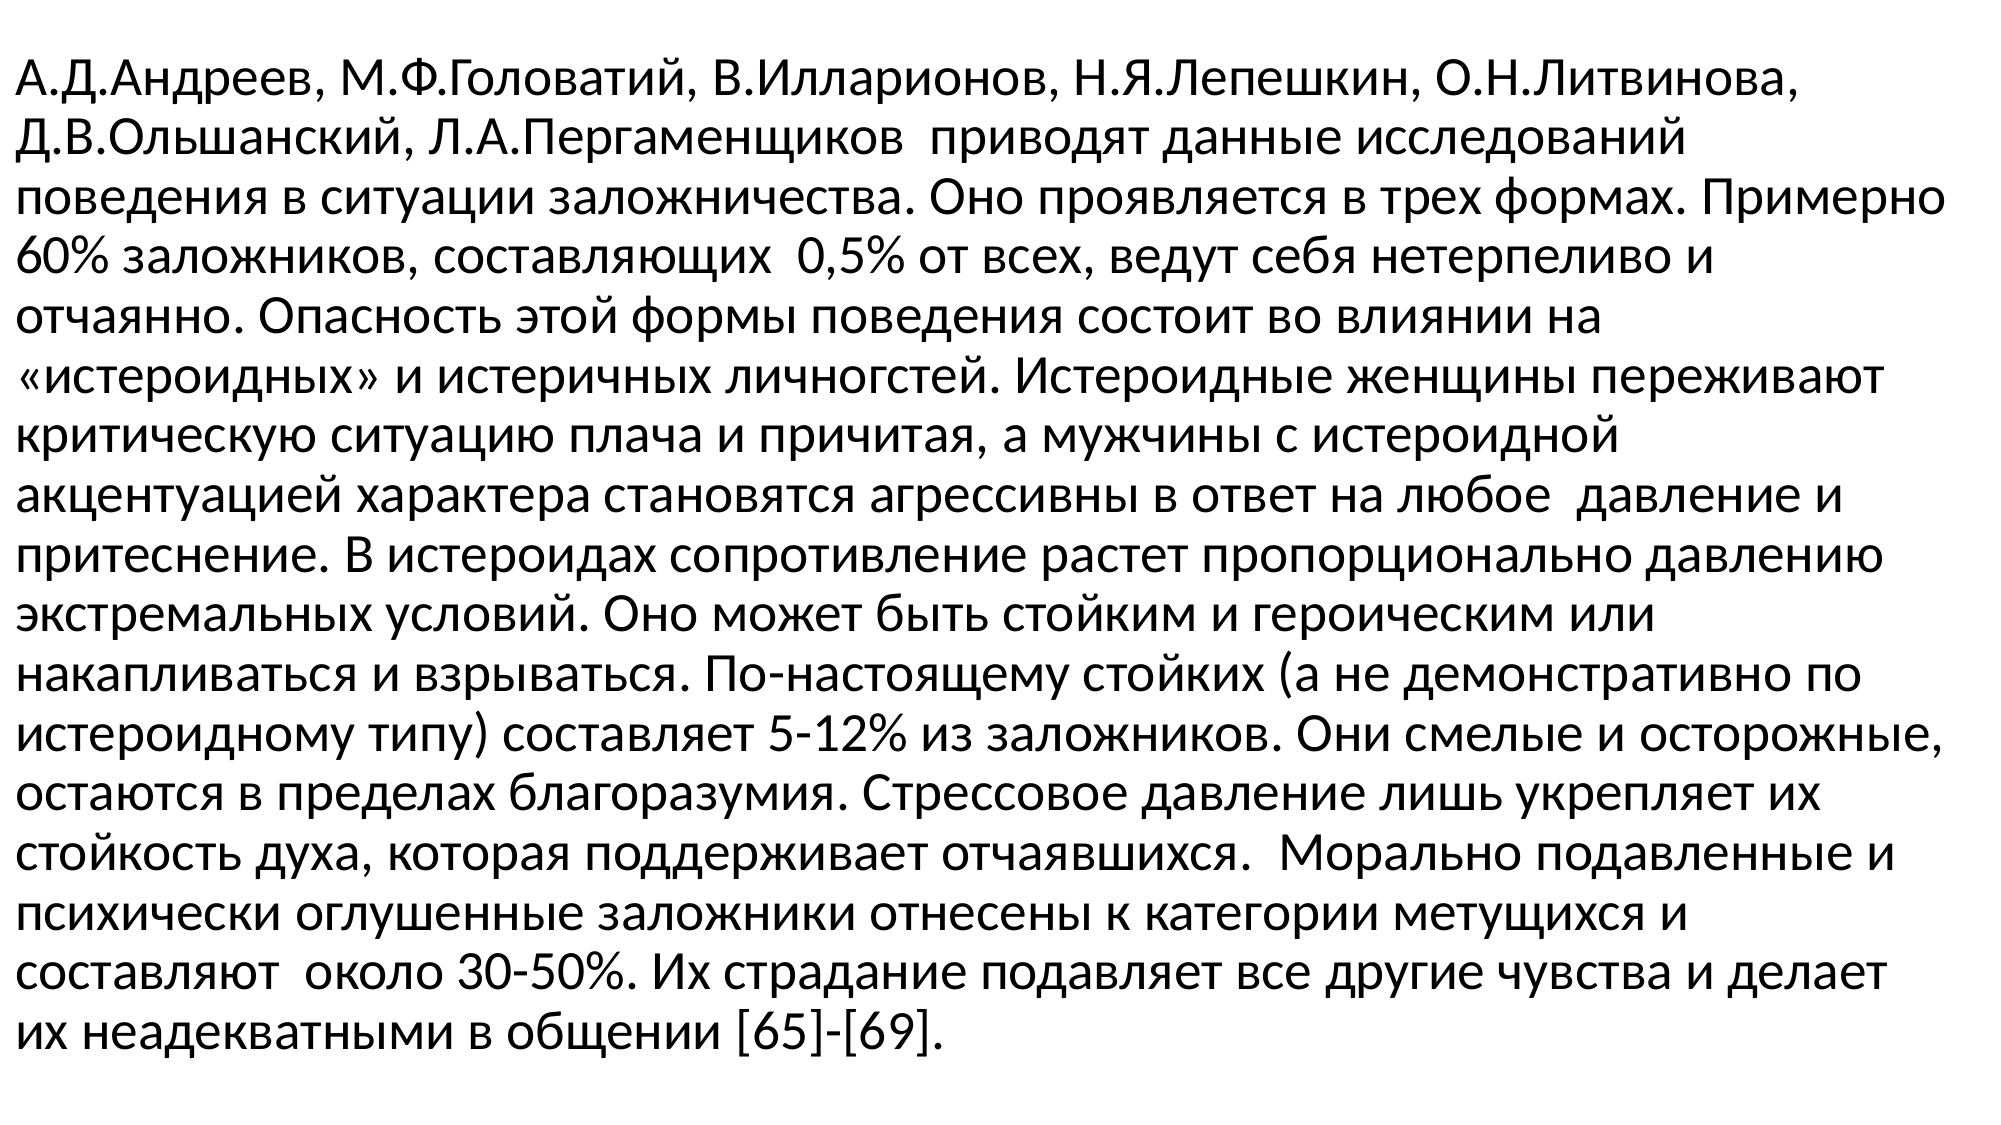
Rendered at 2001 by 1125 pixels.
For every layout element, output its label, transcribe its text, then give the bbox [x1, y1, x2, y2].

list А.Д.Андреев, М.Ф.Головатий, В.Илларионов, Н.Я.Лепешкин, О.Н.Литвинова, Д.В.Ольшанский, Л.А.Пергаменщиков приводят данные исследований поведения в ситуации заложничества. Оно проявляется в трех формах. Примерно 60% заложников, составляющих 0,5% от всех, ведут себя нетерпеливо и отчаянно. Опасность этой формы поведения состоит во влиянии на «истероидных» и истеричных личногстей. Истероидные женщины переживают критическую ситуацию плача и причитая, а мужчины с истероидной акцентуацией характера становятся агрессивны в ответ на любое давление и притеснение. В истероидах сопротивление растет пропорционально давлению экстремальных условий. Оно может быть стойким и героическим или накапливаться и взрываться. По-настоящему стойких (а не демонстративно по истероидному типу) составляет 5-12% из заложников. Они смелые и осторожные, остаются в пределах благоразумия. Стрессовое давление лишь укрепляет их стойкость духа, которая поддерживает отчаявшихся. Морально подавленные и психически оглушенные заложники отнесены к категории метущихся и составляют около 30-50%. Их страдание подавляет все другие чувства и делает их неадекватными в общении [65]-[69]. [0, 39, 1964, 1090]
